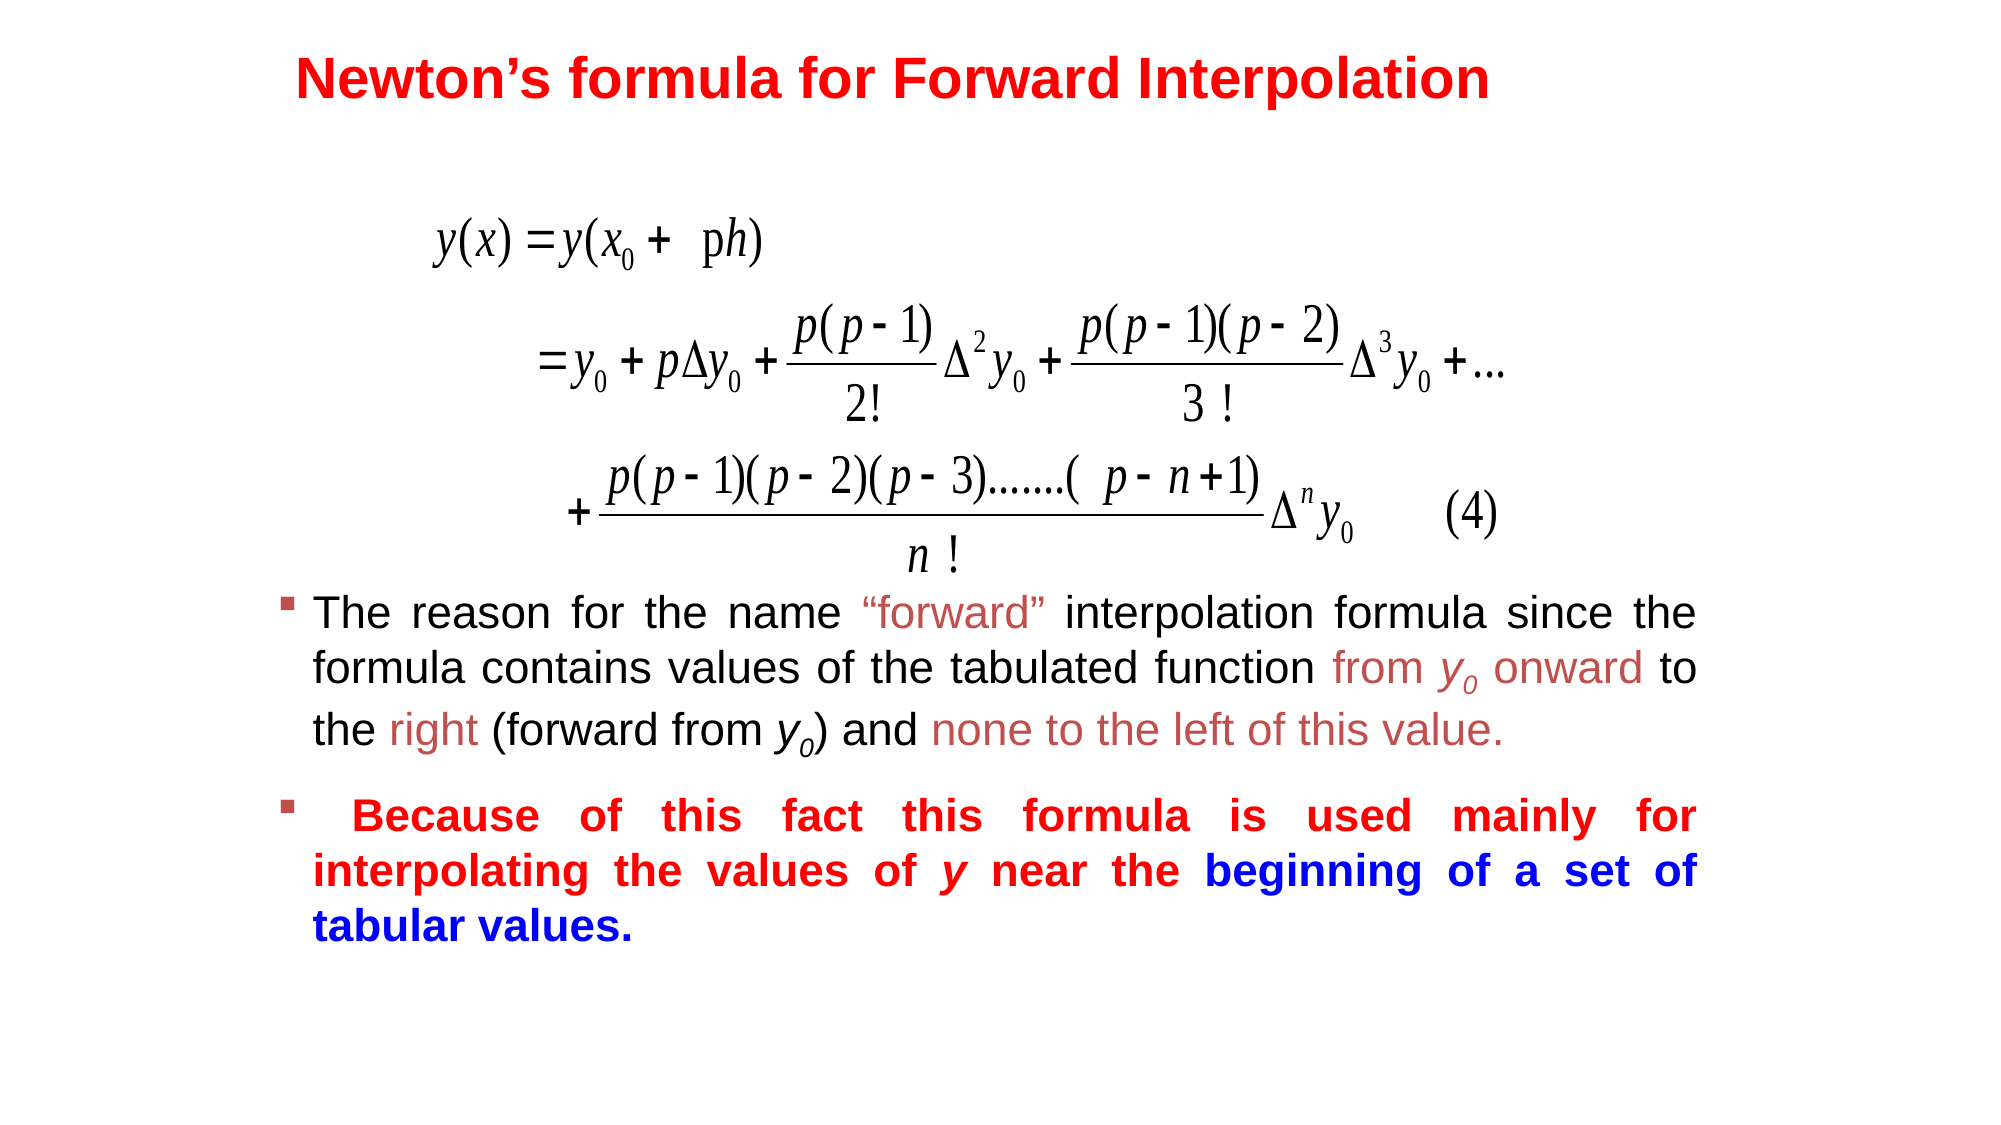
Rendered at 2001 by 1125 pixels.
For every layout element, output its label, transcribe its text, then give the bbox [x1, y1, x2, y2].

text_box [425, 199, 1513, 584]
text_box The reason for the name “forward” interpolation formula since the formula contains values of the tabulated function from y0 onward to the right (forward from y0) and none to the left of this value. Because of this fact this formula is used mainly for interpolating the values of y near the beginning of a set of tabular values. [262, 574, 1713, 958]
text_box Newton’s formula for Forward Interpolation [262, 37, 1525, 113]
